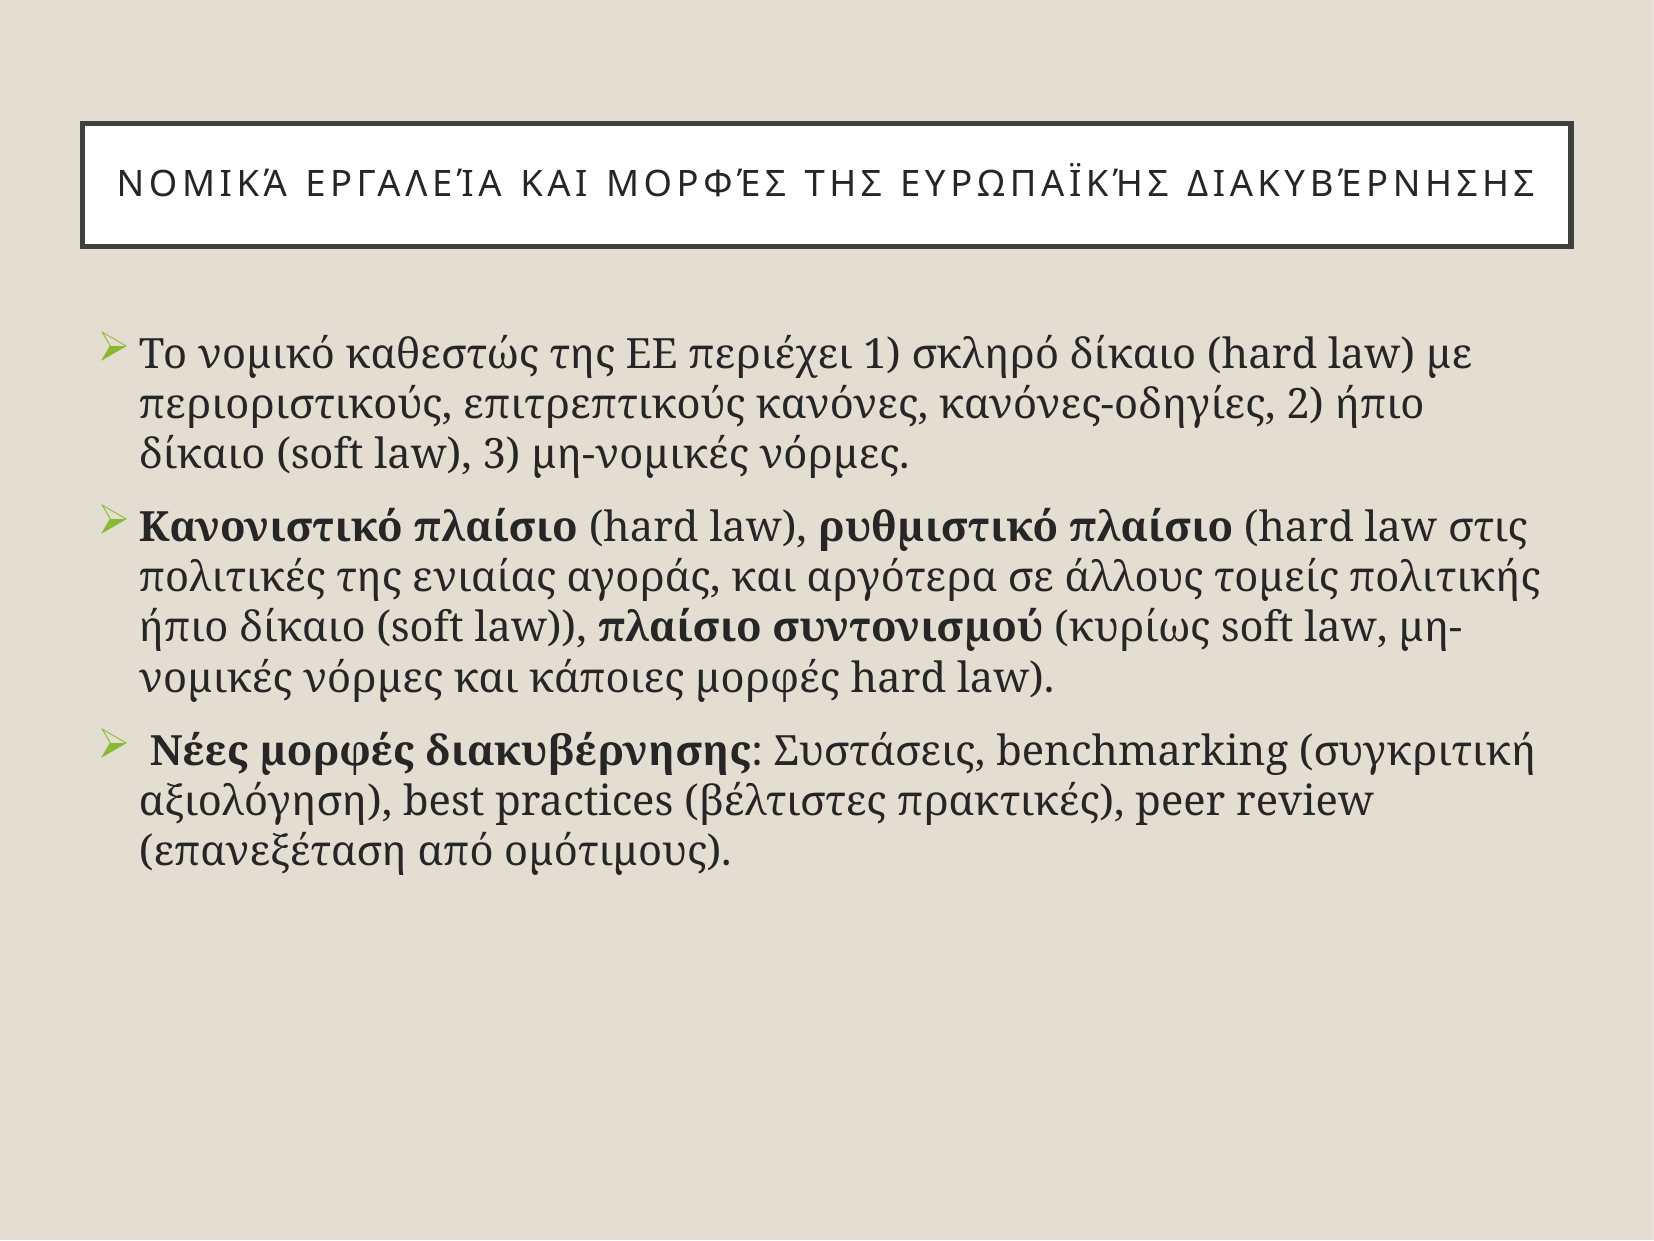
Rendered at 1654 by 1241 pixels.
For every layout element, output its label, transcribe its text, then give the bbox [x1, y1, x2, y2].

list Το νομικό καθεστώς της ΕΕ περιέχει 1) σκληρό δίκαιο (hard law) με περιοριστικούς, επιτρεπτικούς κανόνες, κανόνες-οδηγίες, 2) ήπιο δίκαιο (soft law), 3) μη-νομικές νόρμες. Κανονιστικό πλαίσιο (hard law), ρυθμιστικό πλαίσιο (hard law στις πολιτικές της ενιαίας αγοράς, και αργότερα σε άλλους τομείς πολιτικής ήπιο δίκαιο (soft law)), πλαίσιο συντονισμού (κυρίως soft law, μη-νομικές νόρμες και κάποιες μορφές hard law). Nέες μορφές διακυβέρνησης: Συστάσεις, benchmarking (συγκριτική αξιολόγηση), best practices (βέλτιστες πρακτικές), peer review (επανεξέταση από ομότιμους). [82, 246, 1571, 1047]
title Νομικά εργαλεία και μορφές της ευρωπαϊκής διακυβέρνησης [80, 121, 1574, 249]
